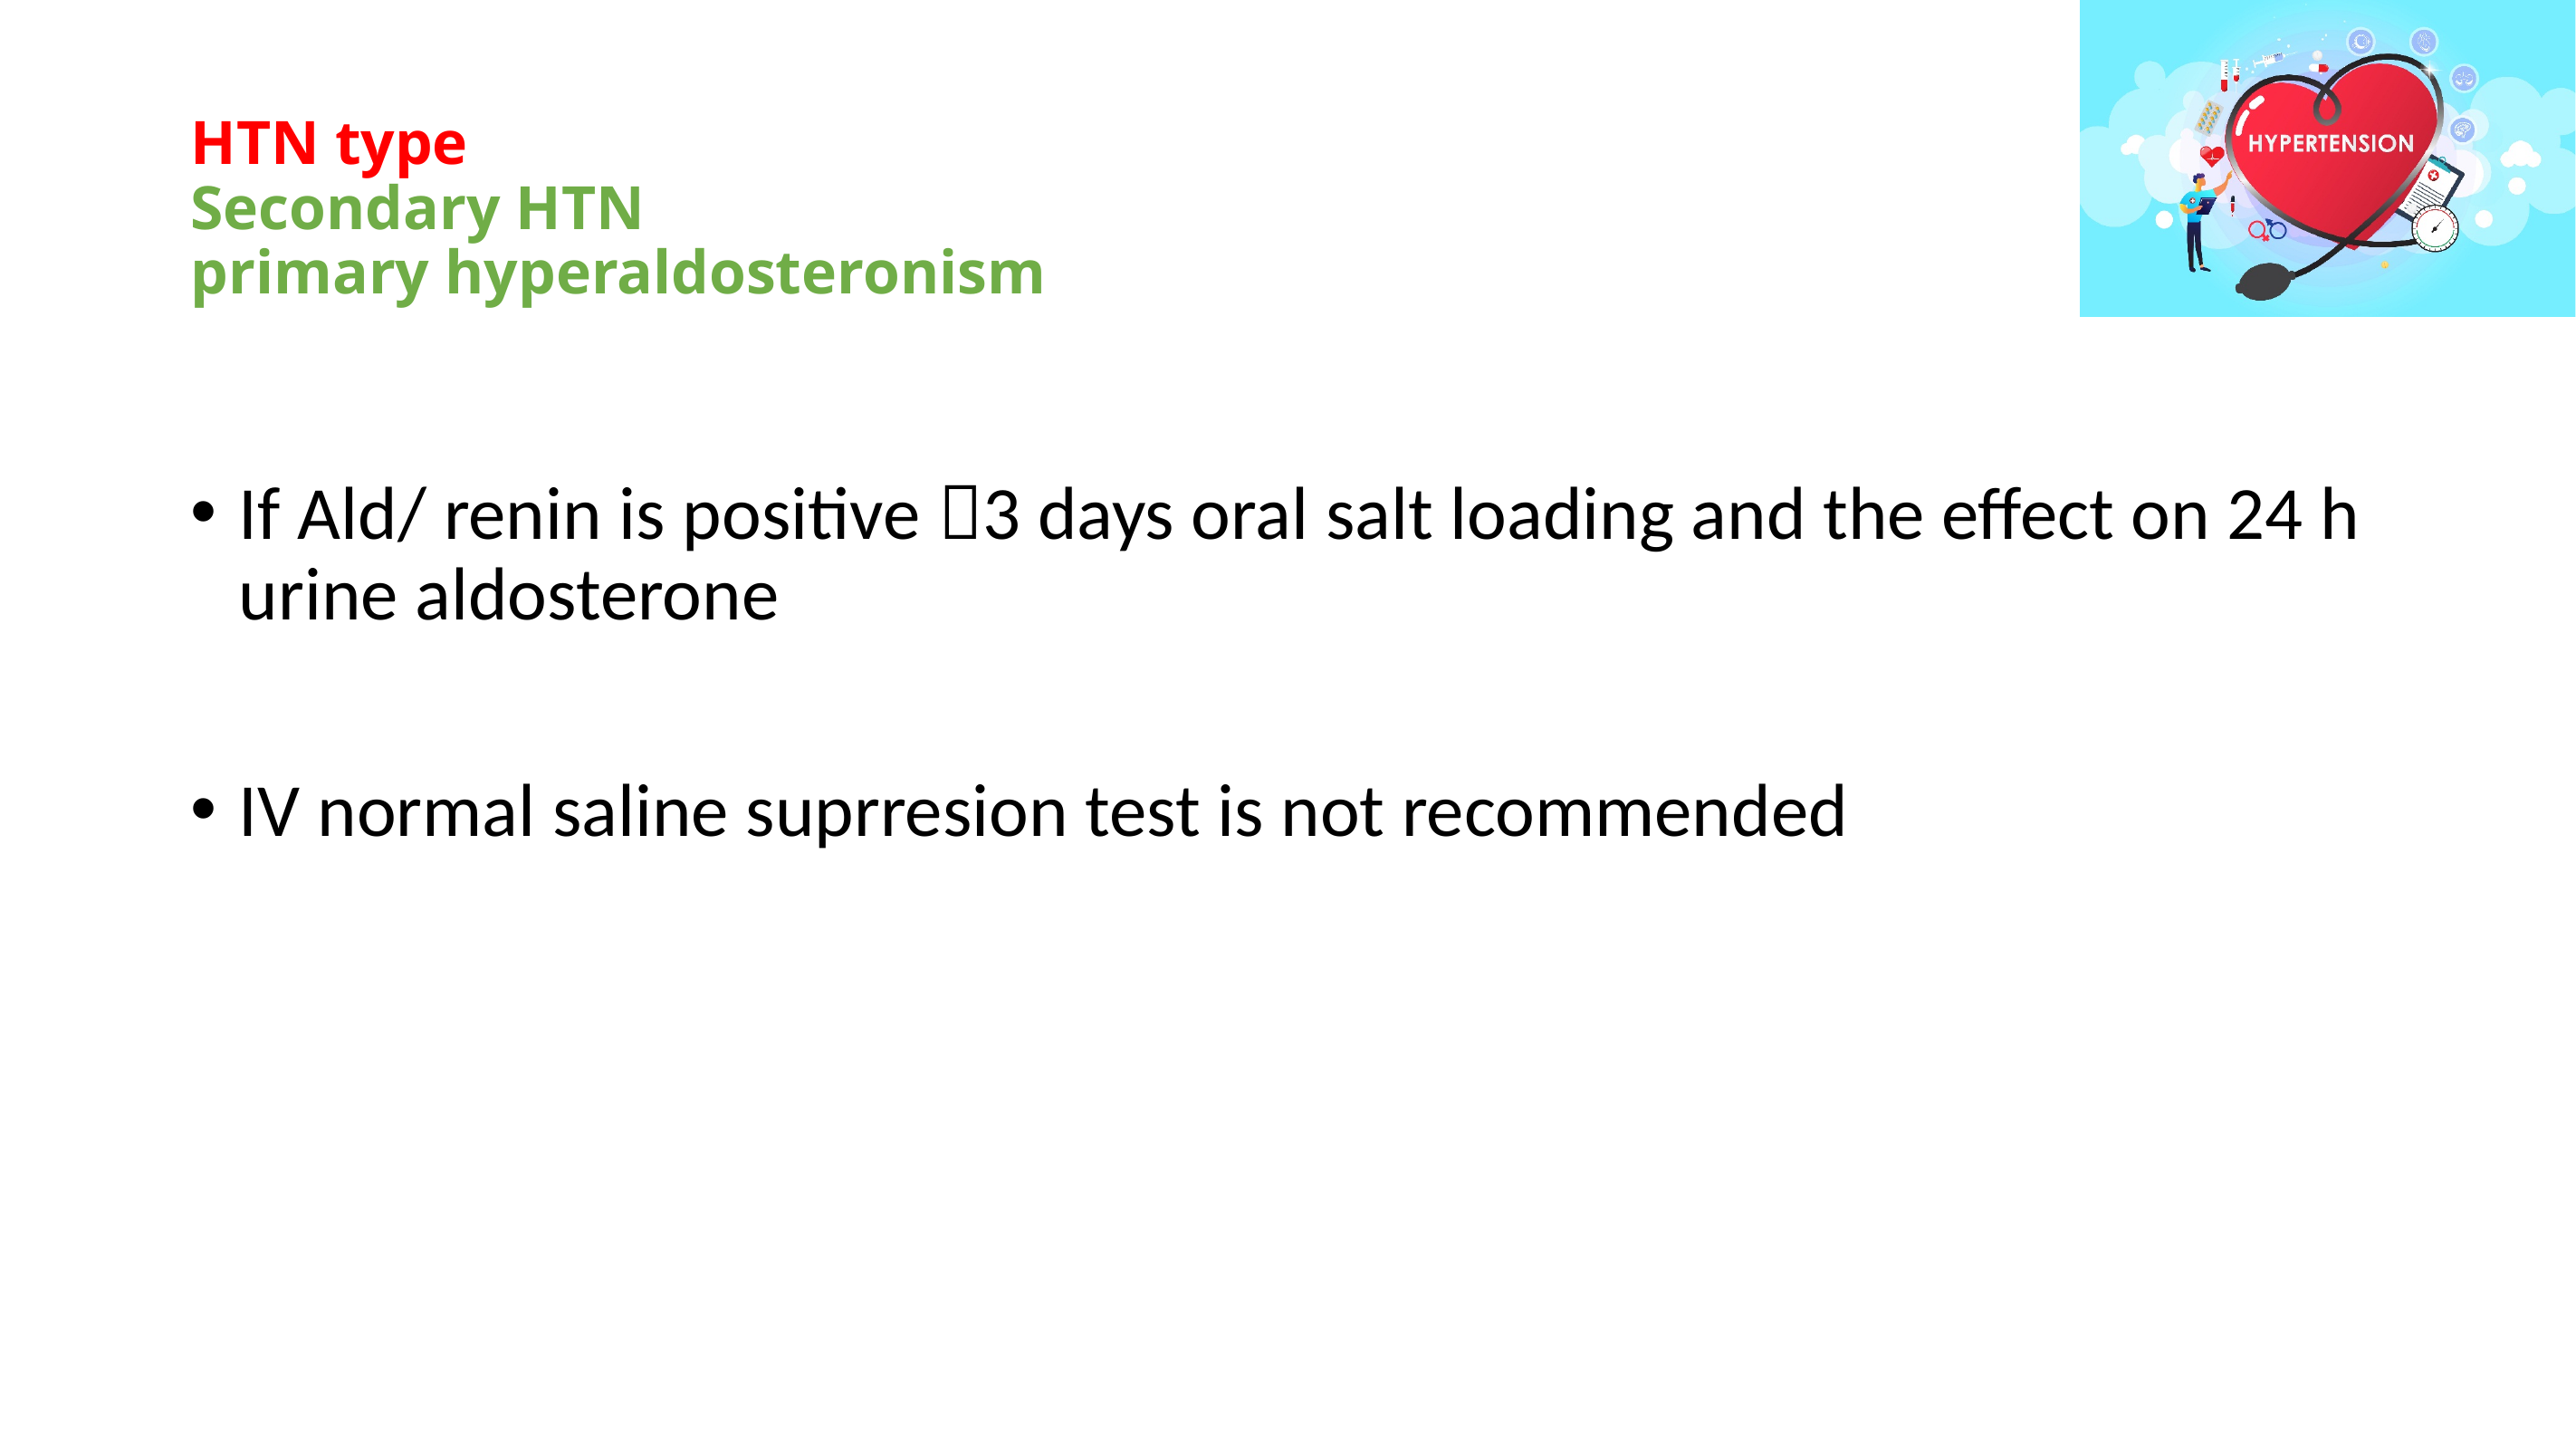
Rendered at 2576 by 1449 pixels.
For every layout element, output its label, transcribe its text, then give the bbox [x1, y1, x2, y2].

list If Ald/ renin is positive 3 days oral salt loading and the effect on 24 h urine aldosterone IV normal saline suprresion test is not recommended [177, 467, 2399, 1387]
picture [2080, 0, 2576, 317]
title HTN type Secondary HTN primary hyperaldosteronism [177, 105, 2399, 386]
